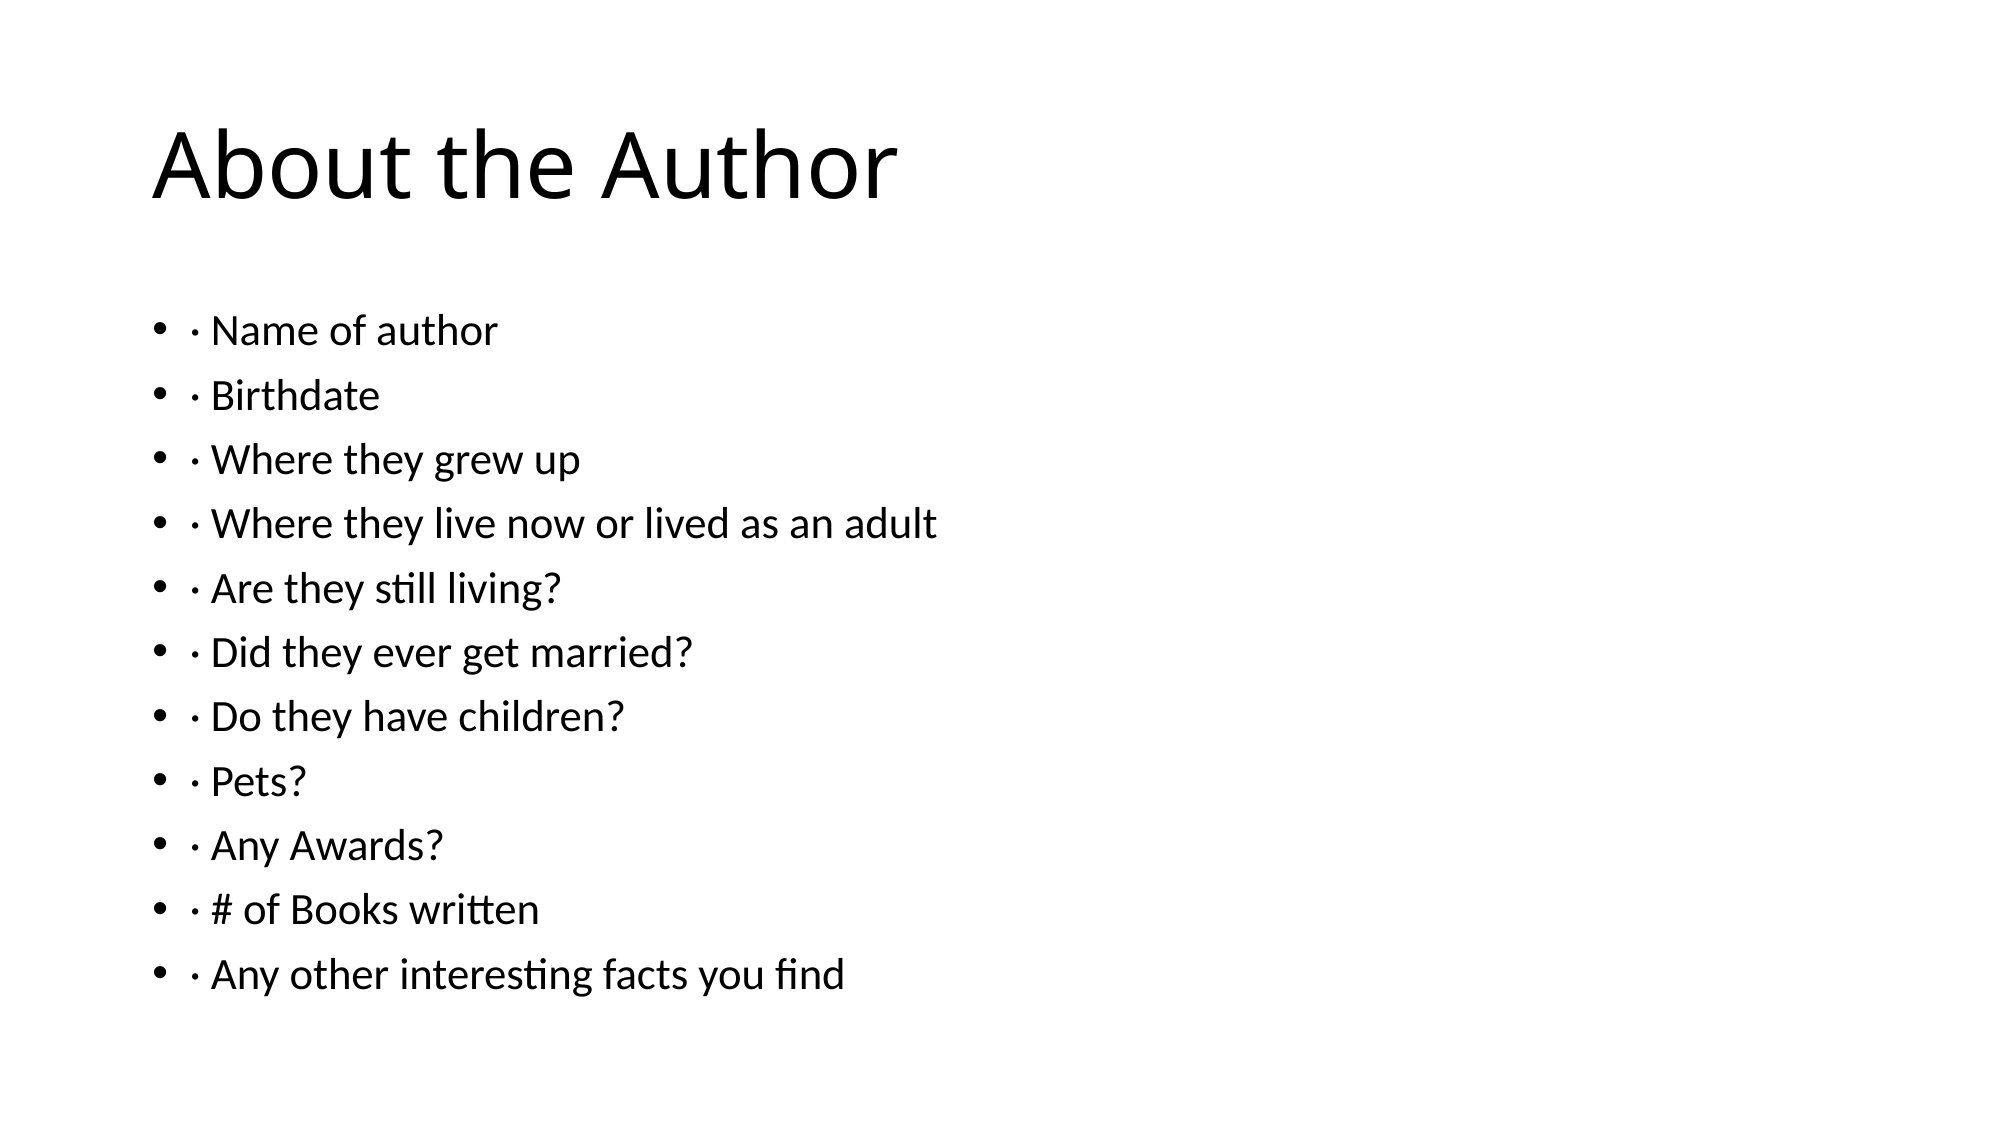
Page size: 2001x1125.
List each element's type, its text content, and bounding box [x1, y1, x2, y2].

list · Name of author · Birthdate · Where they grew up · Where they live now or lived as an adult · Are they still living? · Did they ever get married? · Do they have children? · Pets? · Any Awards? · # of Books written · Any other interesting facts you find [137, 299, 988, 1014]
title About the Author [137, 59, 1863, 278]
